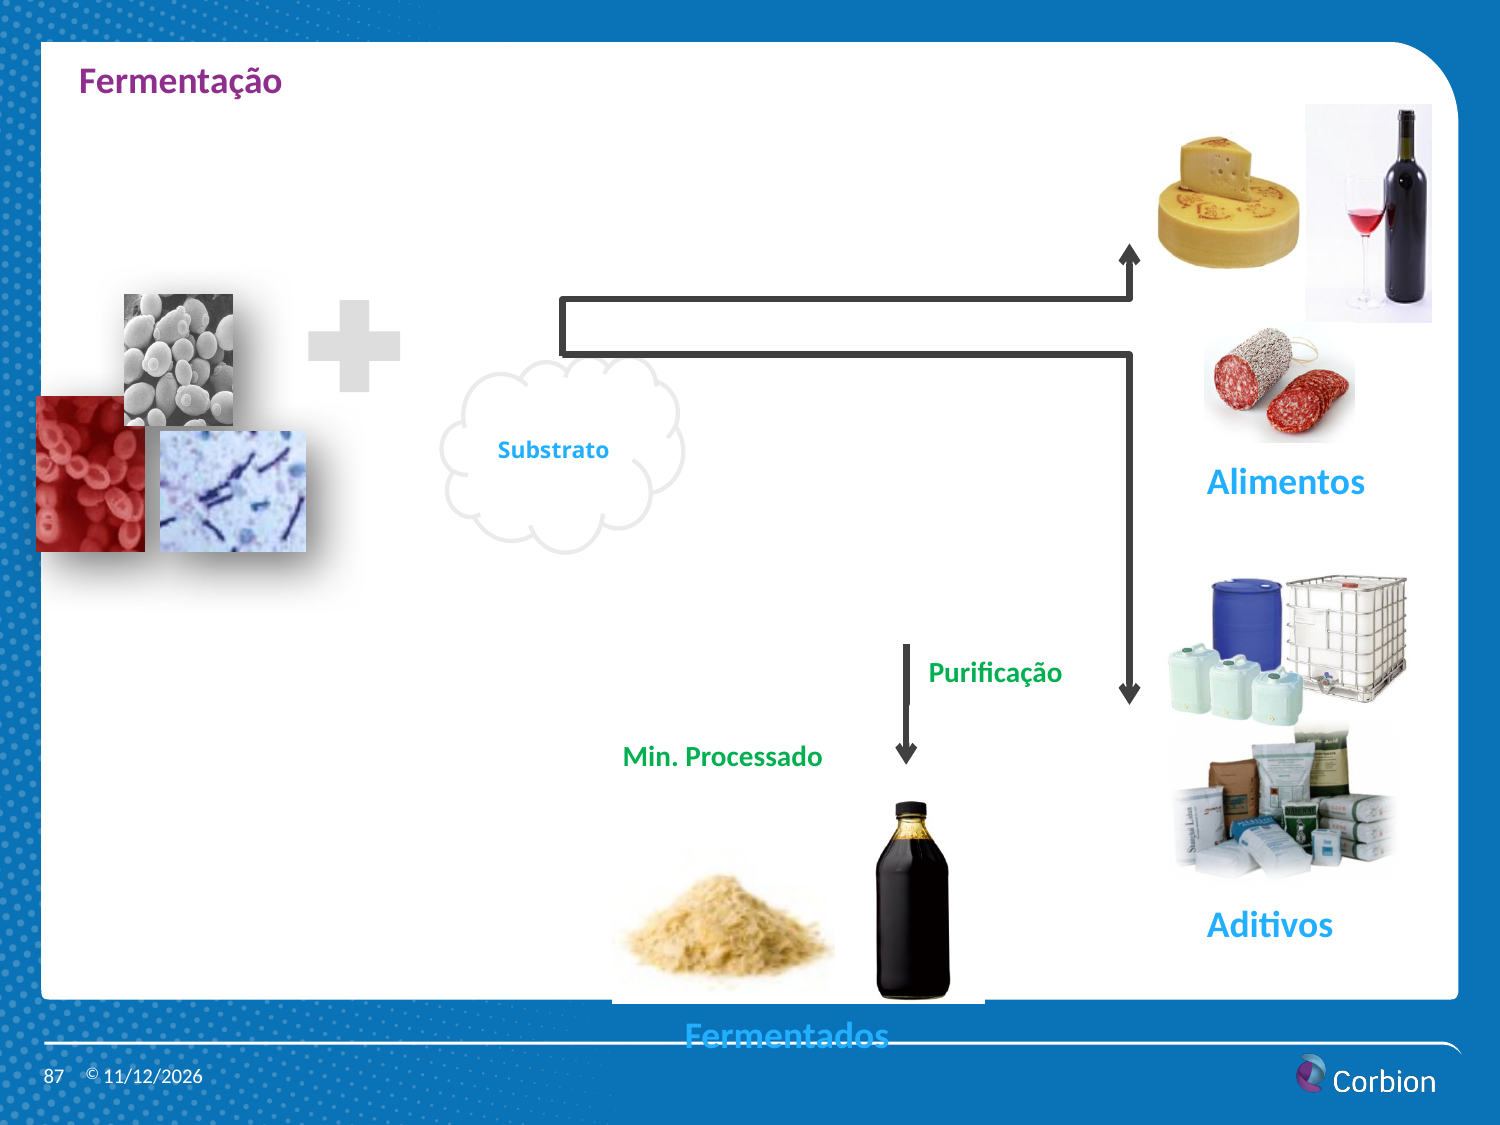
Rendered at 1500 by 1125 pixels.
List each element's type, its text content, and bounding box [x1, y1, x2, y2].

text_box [1145, 103, 1432, 516]
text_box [682, 243, 1130, 453]
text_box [1129, 569, 1412, 959]
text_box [599, 798, 985, 1070]
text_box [682, 453, 1130, 706]
picture [1279, 1045, 1453, 1110]
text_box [36, 294, 306, 553]
title Fermentação [79, 55, 1332, 244]
text_box [310, 300, 401, 393]
picture [1279, 1036, 1453, 1044]
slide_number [103, 1063, 234, 1108]
text_box Substrato [441, 360, 677, 553]
slide_number 87 [43, 1063, 85, 1108]
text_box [572, 643, 907, 781]
